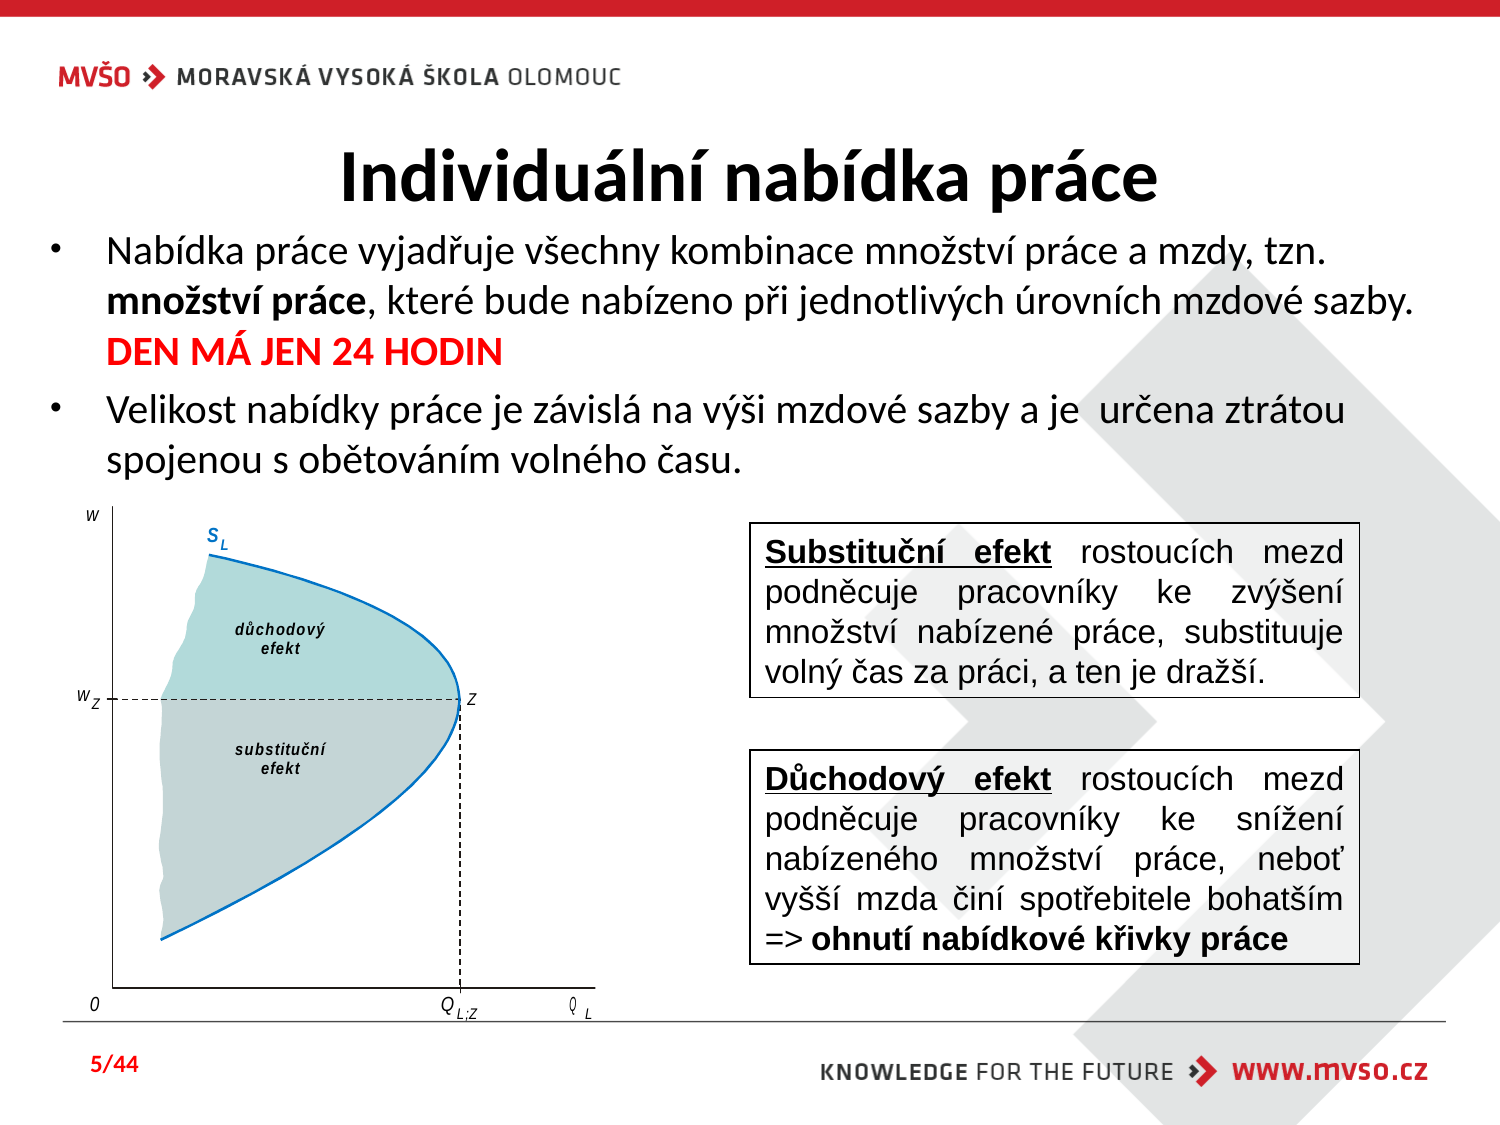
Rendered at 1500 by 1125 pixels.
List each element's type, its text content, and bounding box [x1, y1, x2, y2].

text_box 5/44 [74, 1040, 213, 1085]
text_box Důchodový efekt rostoucích mezd podněcuje pracovníky ke snížení nabízeného množství práce, neboť vyšší mzda činí spotřebitele bohatším => ohnutí nabídkové křivky práce [750, 749, 1360, 965]
title Individuální nabídka práce [75, 77, 1425, 215]
picture [0, 0, 1500, 1125]
text_box Substituční efekt rostoucích mezd podněcuje pracovníky ke zvýšení množství nabízené práce, substituuje volný čas za práci, a ten je dražší. [750, 523, 1360, 698]
list Nabídka práce vyjadřuje všechny kombinace množství práce a mzdy, tzn. množství práce, které bude nabízeno při jednotlivých úrovních mzdové sazby. DEN MÁ JEN 24 HODIN Velikost nabídky práce je závislá na výši mzdové sazby a je určena ztrátou spojenou s obětováním volného času. [34, 215, 1453, 1008]
